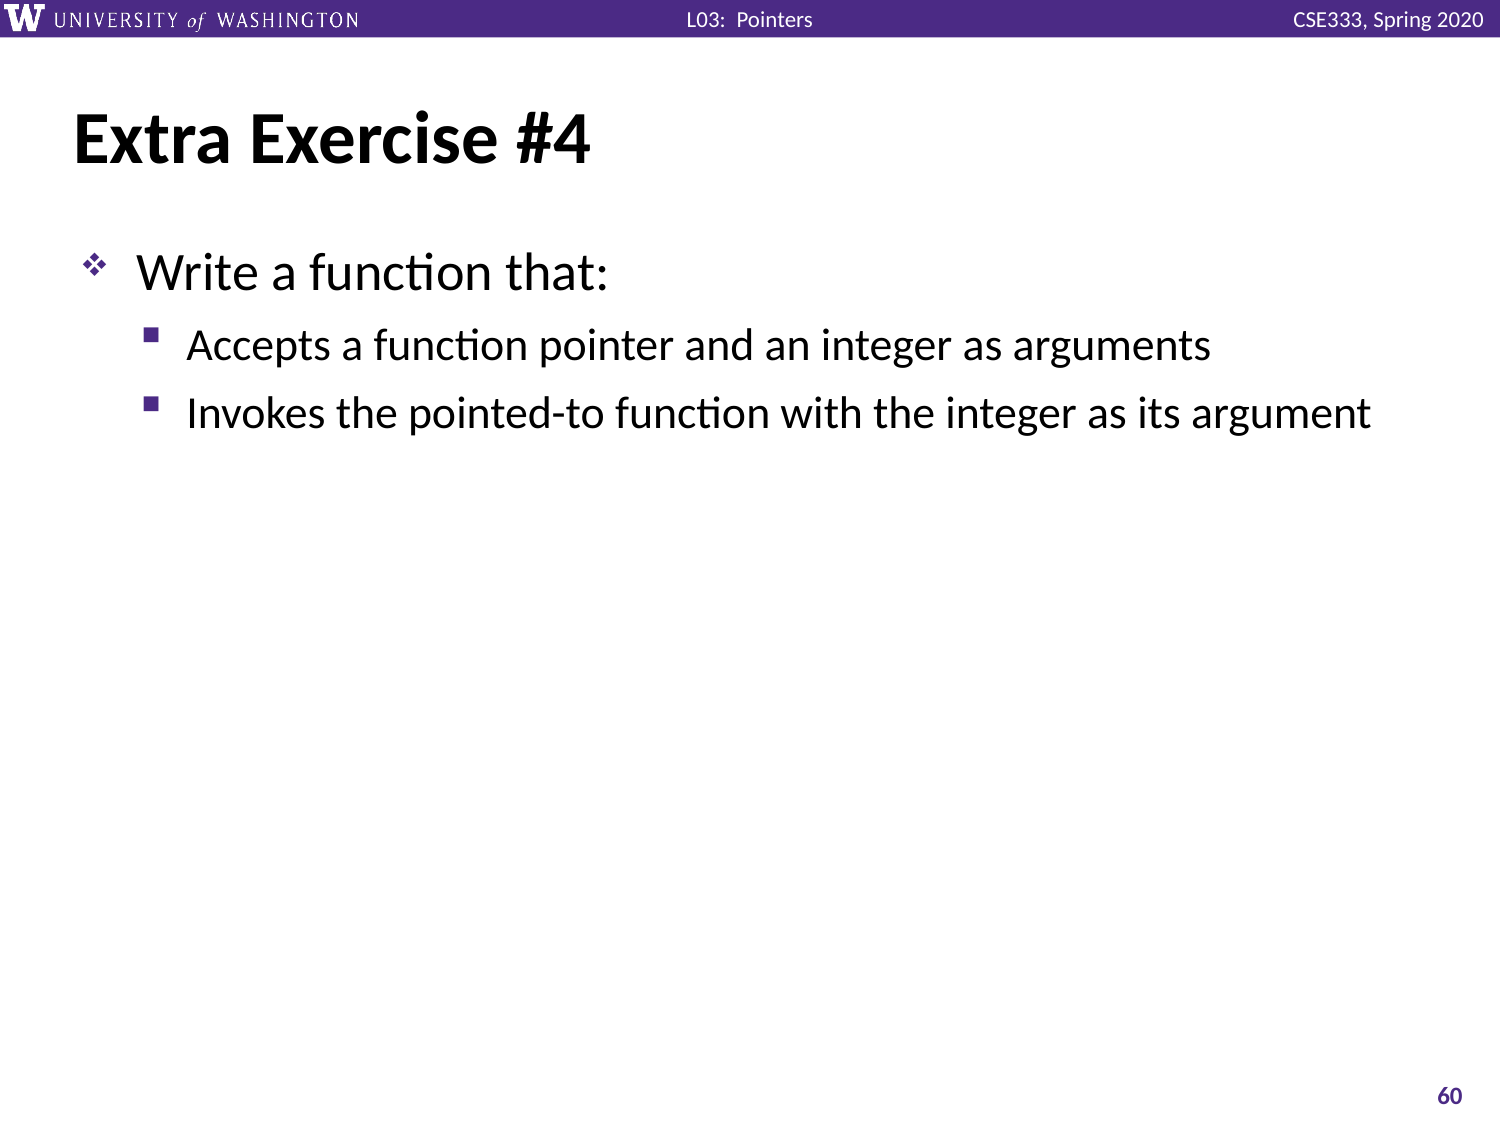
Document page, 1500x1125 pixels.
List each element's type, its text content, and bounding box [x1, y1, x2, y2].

slide_number 60 [1400, 1065, 1500, 1125]
list Write a function that: Accepts a function pointer and an integer as arguments Invokes the pointed-to function with the integer as its argument [64, 223, 1438, 1040]
picture [4, 4, 358, 32]
title Extra Exercise #4 [58, 71, 1438, 197]
